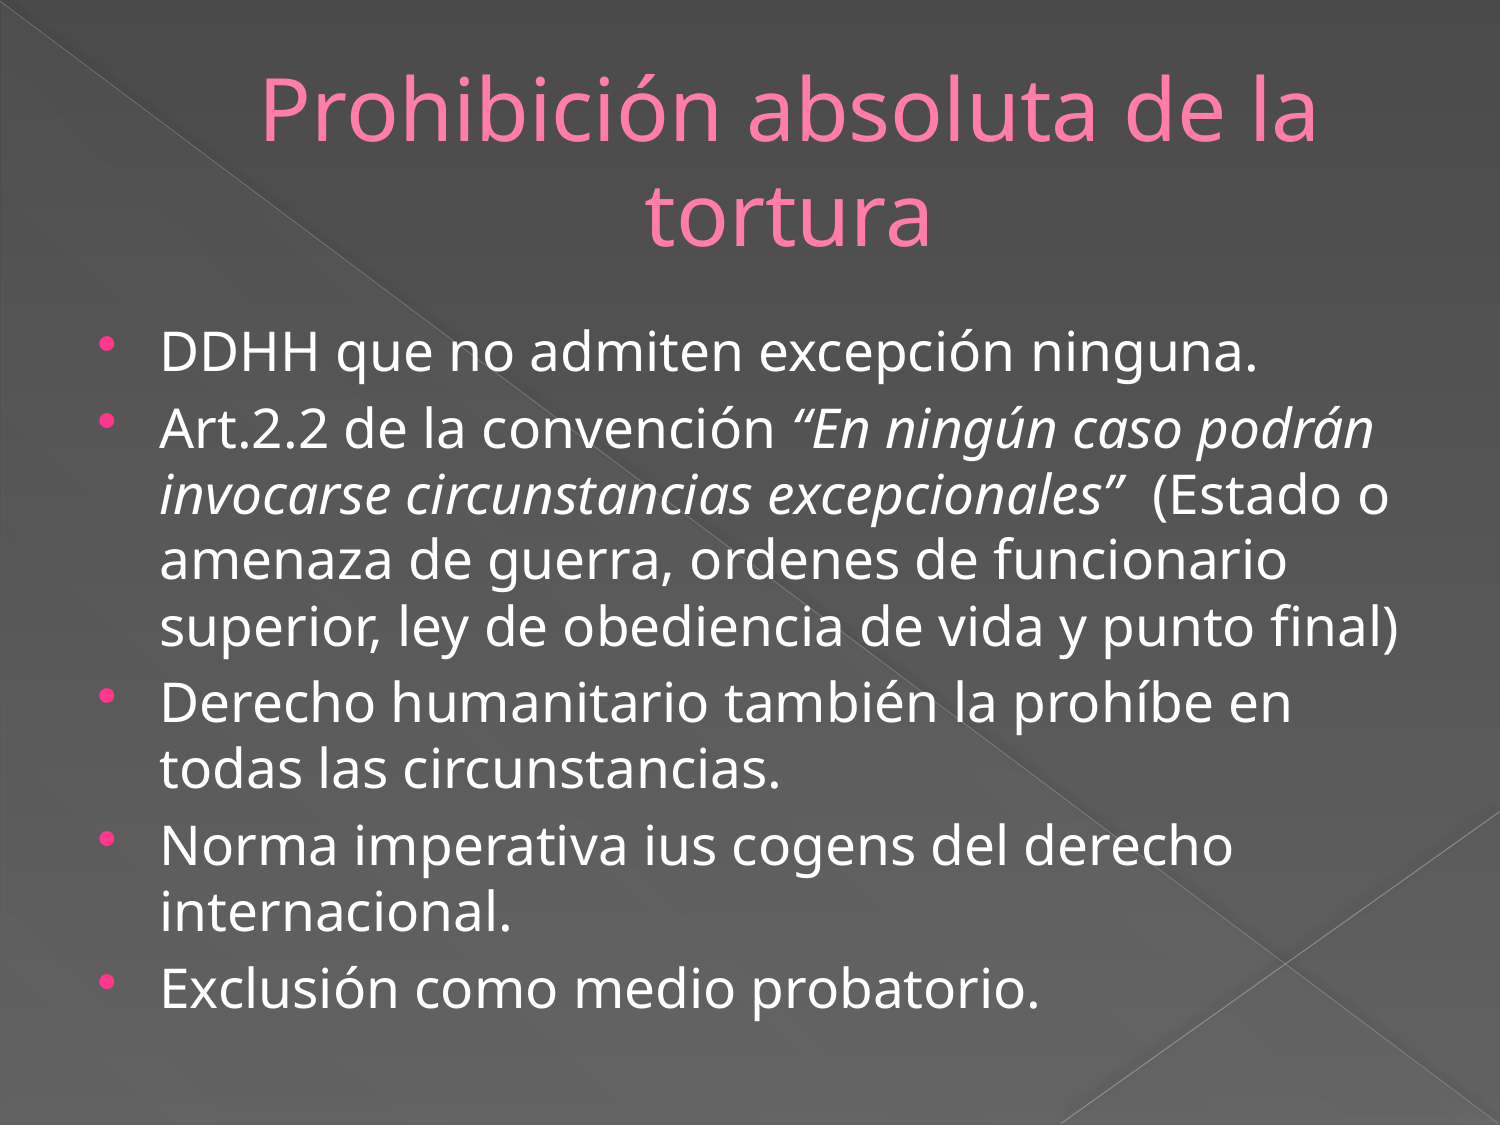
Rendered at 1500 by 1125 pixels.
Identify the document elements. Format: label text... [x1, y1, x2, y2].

title Prohibición absoluta de la tortura [75, 43, 1425, 274]
list DDHH que no admiten excepción ninguna. Art.2.2 de la convención “En ningún caso podrán invocarse circunstancias excepcionales” (Estado o amenaza de guerra, ordenes de funcionario superior, ley de obediencia de vida y punto final) Derecho humanitario también la prohíbe en todas las circunstancias. Norma imperativa ius cogens del derecho internacional. Exclusión como medio probatorio. [75, 308, 1425, 1059]
